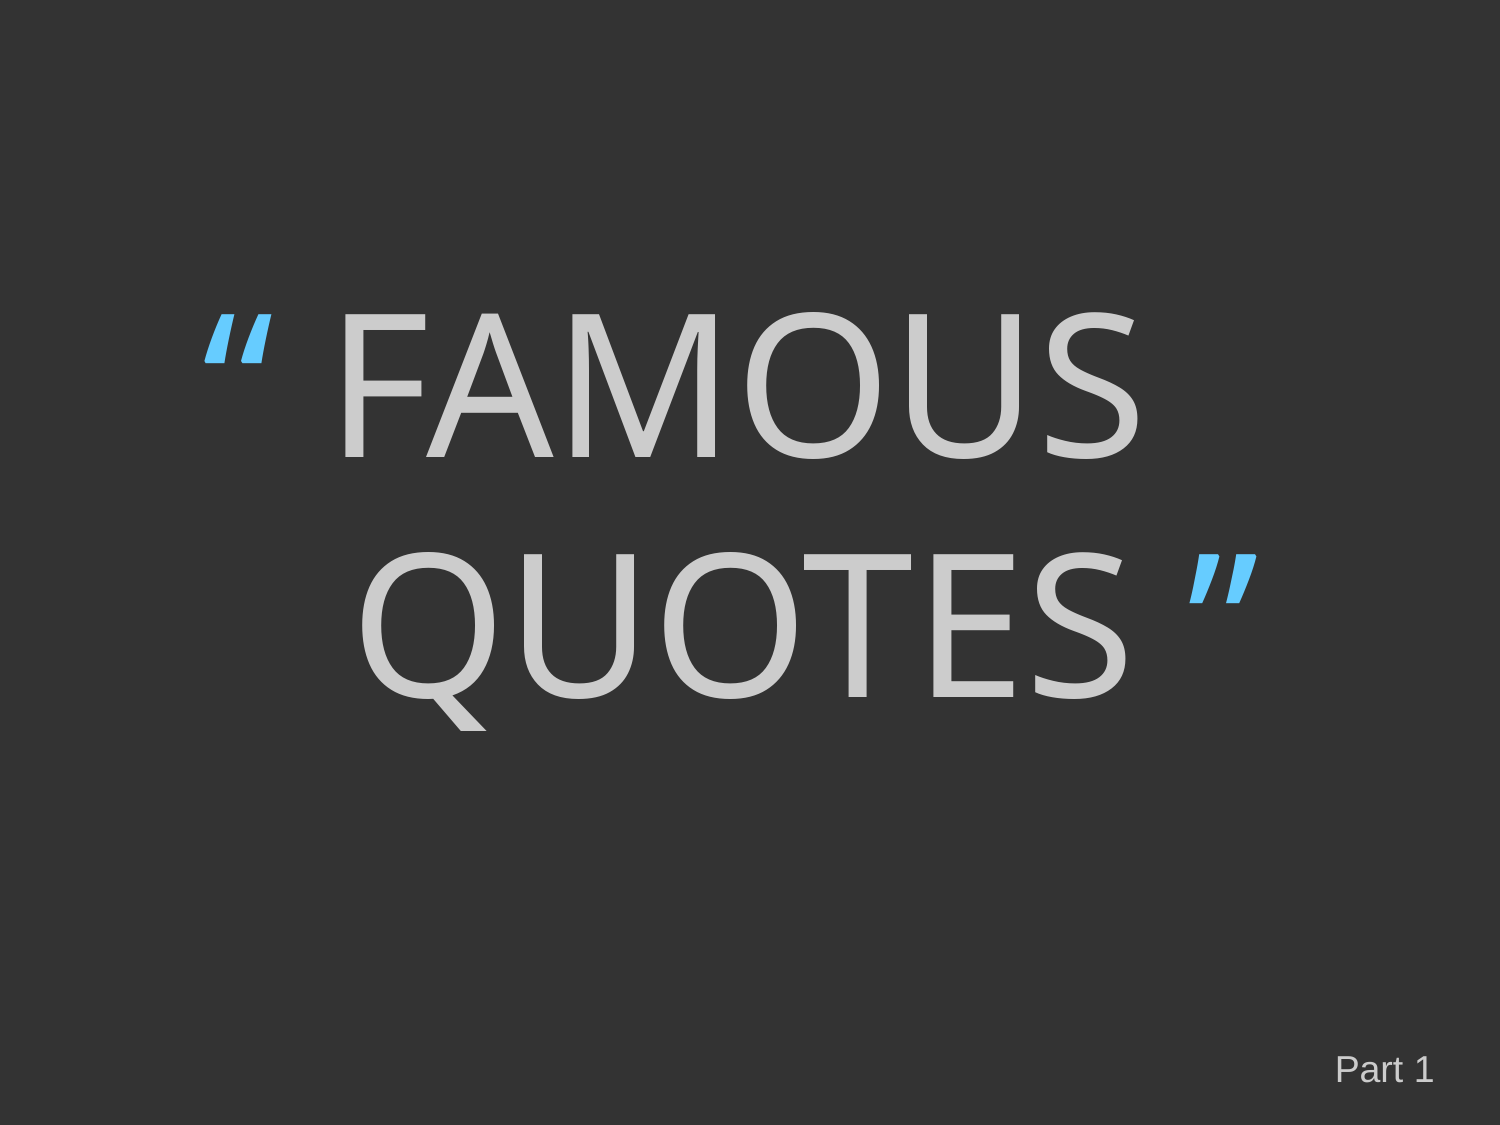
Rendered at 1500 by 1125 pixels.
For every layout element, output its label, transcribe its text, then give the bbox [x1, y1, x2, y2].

text_box Part 1 [1320, 1037, 1450, 1098]
text_box “ FAMOUS QUOTES ” [0, 249, 1413, 745]
